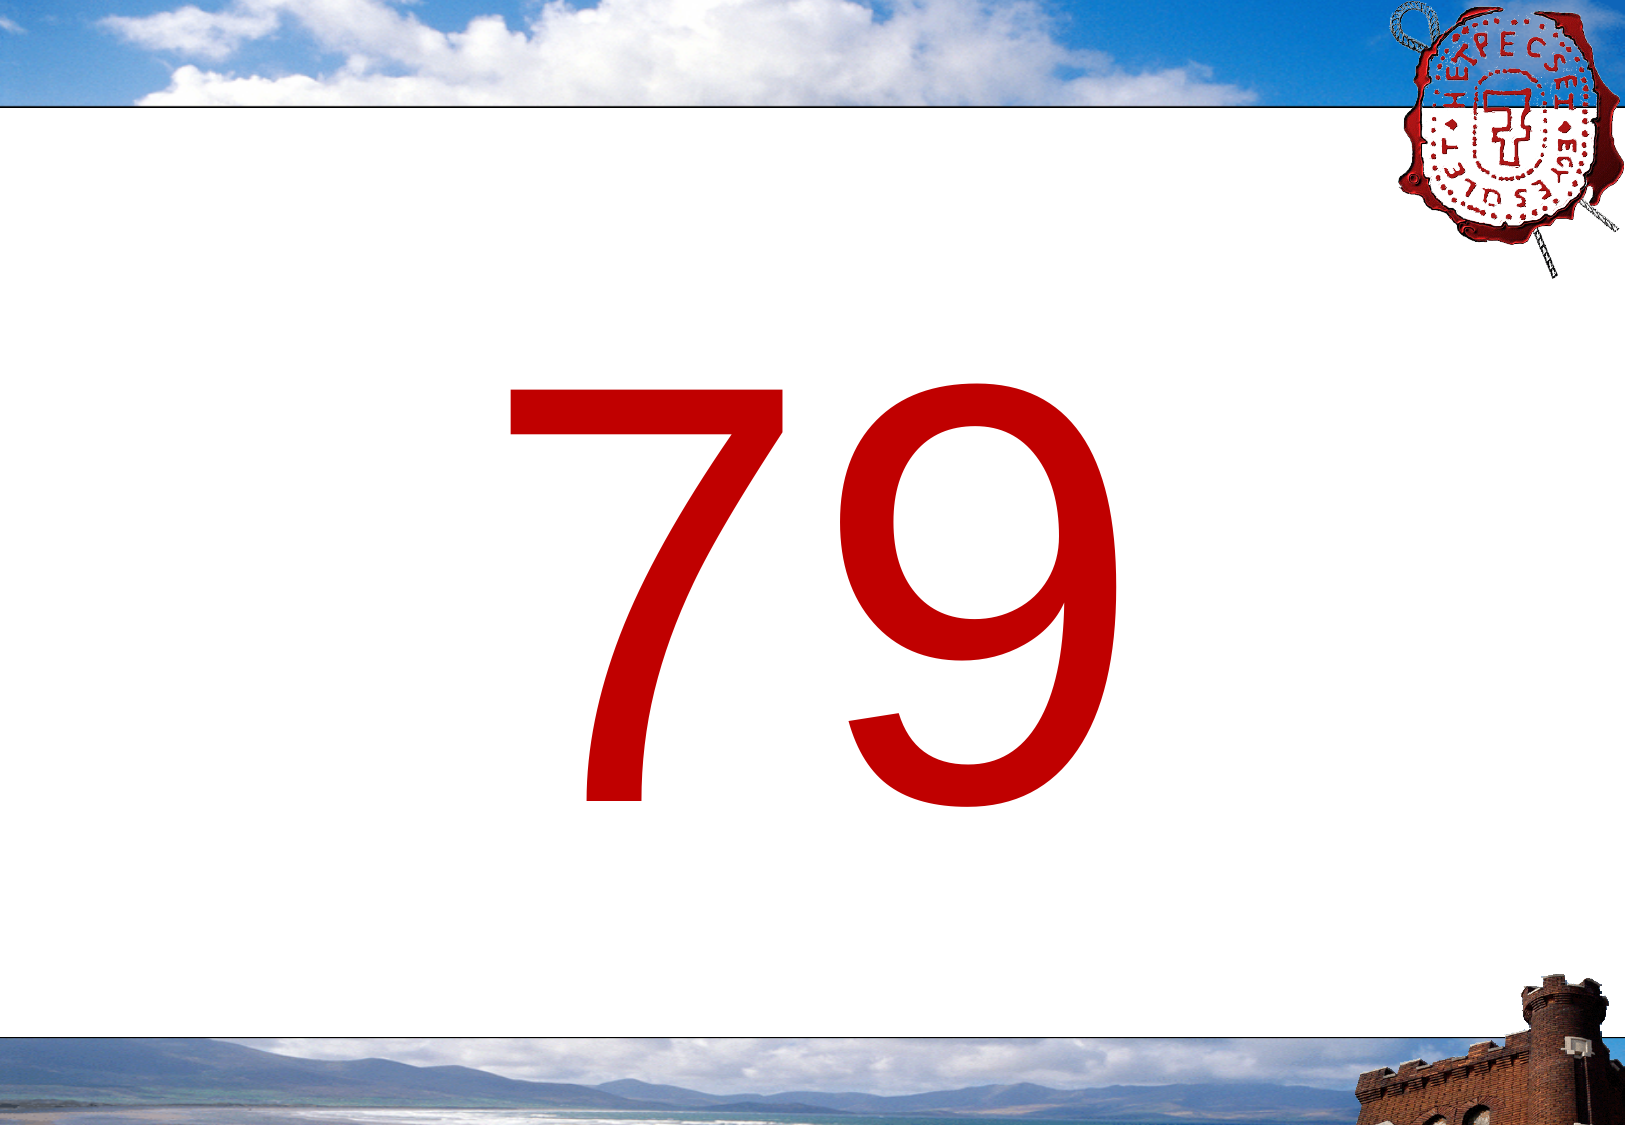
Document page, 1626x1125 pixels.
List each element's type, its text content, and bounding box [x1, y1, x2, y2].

picture [0, 974, 1625, 1125]
picture [0, 0, 1625, 279]
subtitle 79 [81, 236, 1544, 889]
